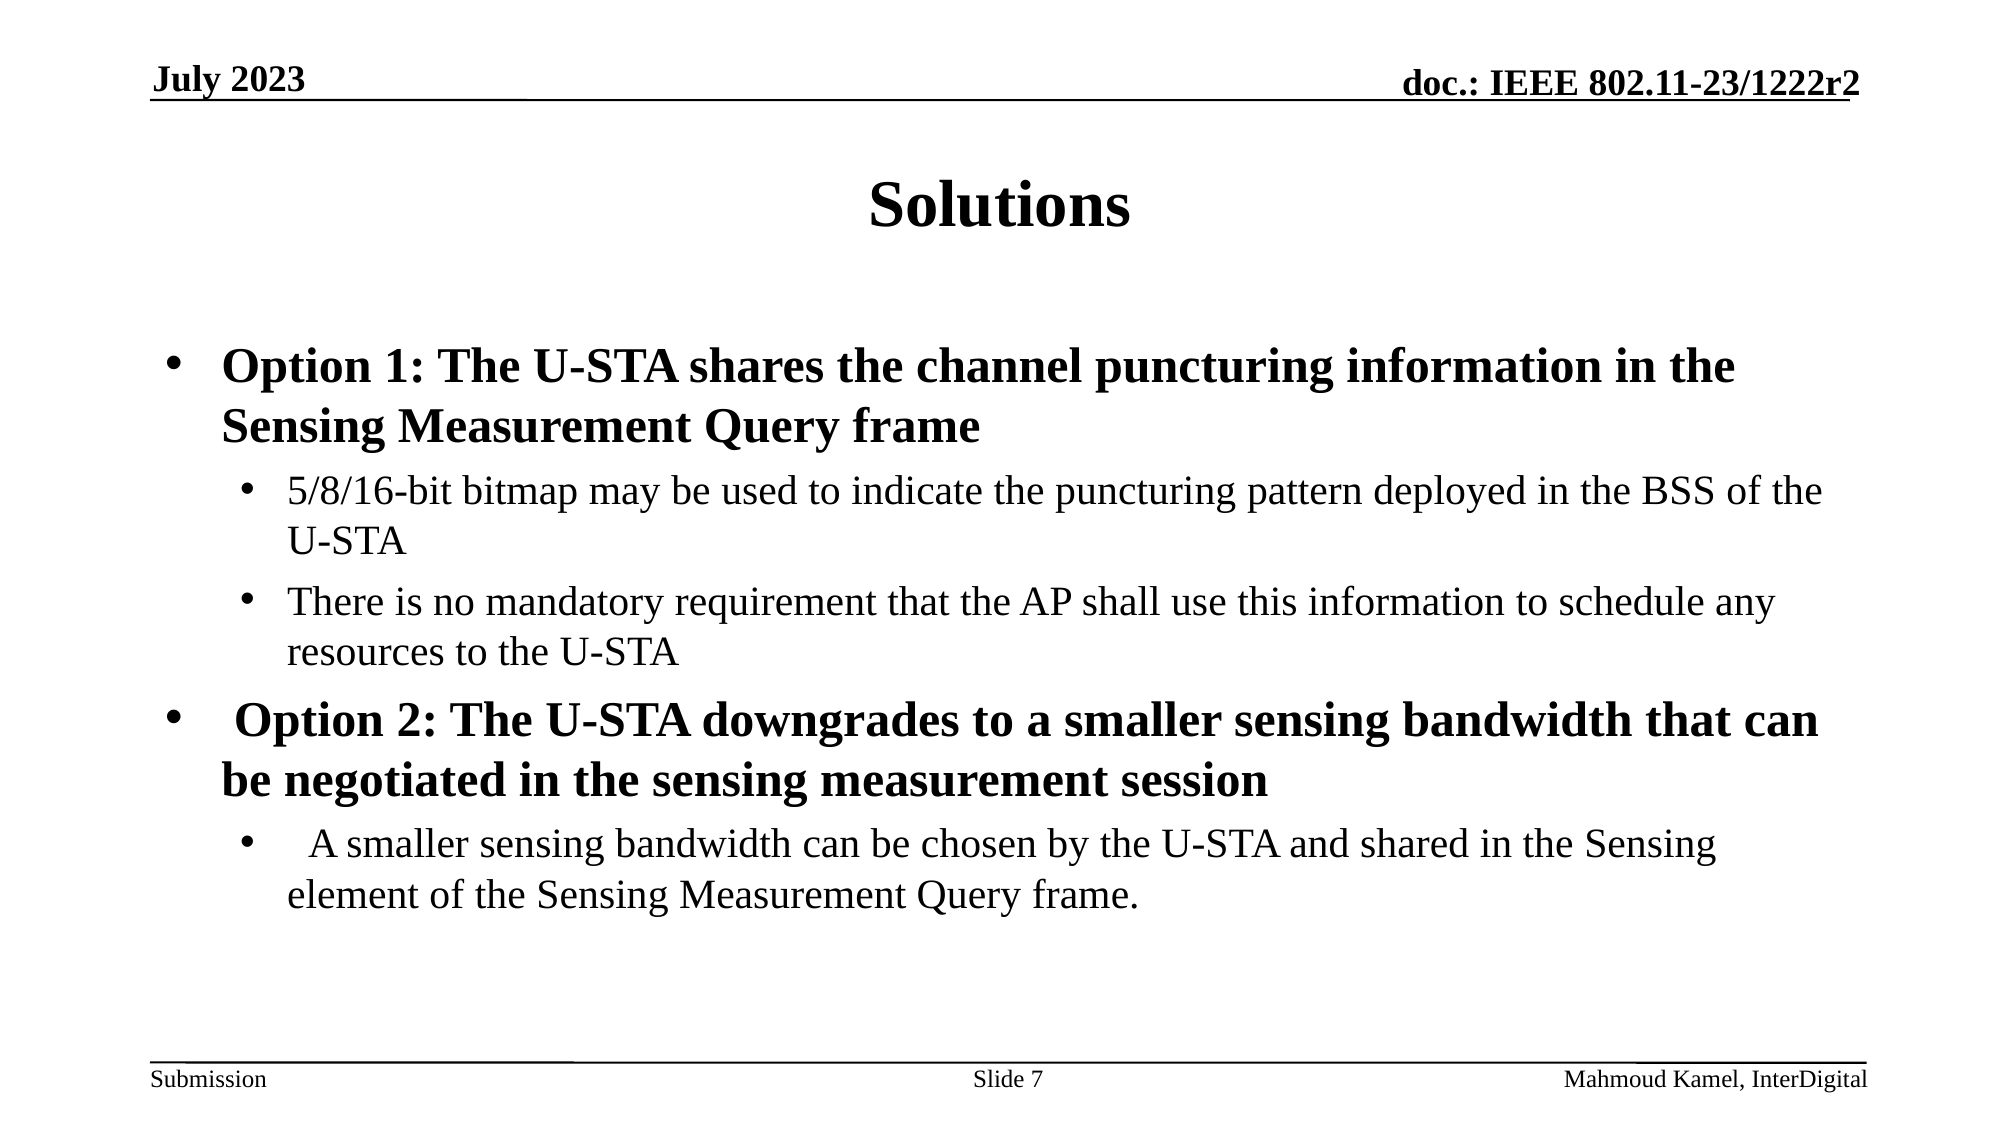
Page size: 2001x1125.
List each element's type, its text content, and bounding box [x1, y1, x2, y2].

list Option 1: The U-STA shares the channel puncturing information in the Sensing Measurement Query frame 5/8/16-bit bitmap may be used to indicate the puncturing pattern deployed in the BSS of the U-STA There is no mandatory requirement that the AP shall use this information to schedule any resources to the U-STA Option 2: The U-STA downgrades to a smaller sensing bandwidth that can be negotiated in the sensing measurement session A smaller sensing bandwidth can be chosen by the U-STA and shared in the Sensing element of the Sensing Measurement Query frame. [149, 324, 1850, 1000]
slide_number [152, 54, 563, 100]
slide_number Slide 7 [950, 1061, 1067, 1123]
footer Mahmoud Kamel, InterDigital [1171, 1061, 1869, 1093]
title Solutions [149, 112, 1850, 288]
